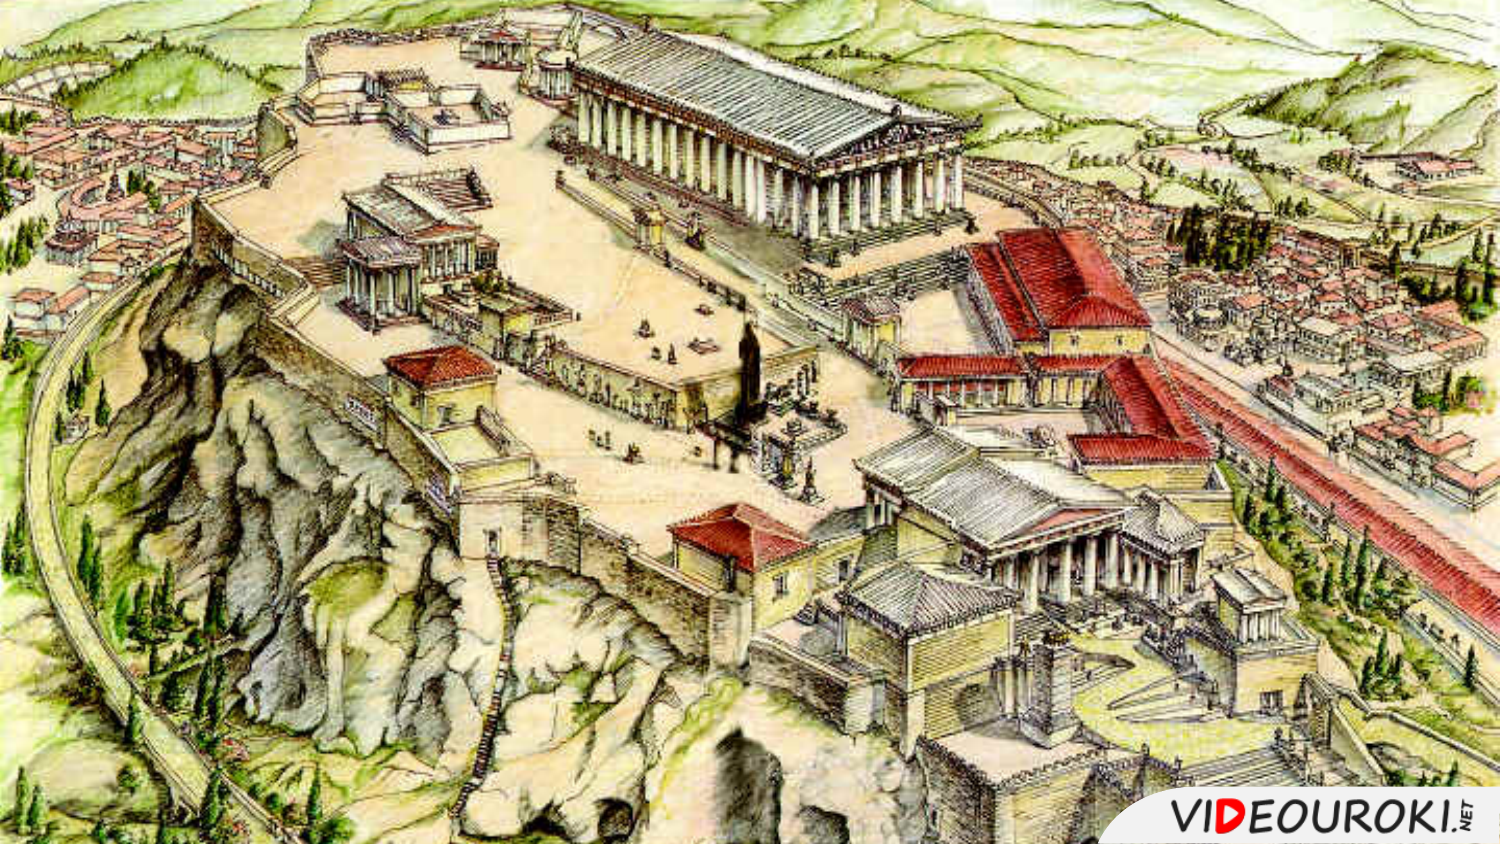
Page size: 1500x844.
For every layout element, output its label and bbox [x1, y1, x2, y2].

text_box [1097, 786, 1500, 844]
picture [0, 0, 1500, 844]
